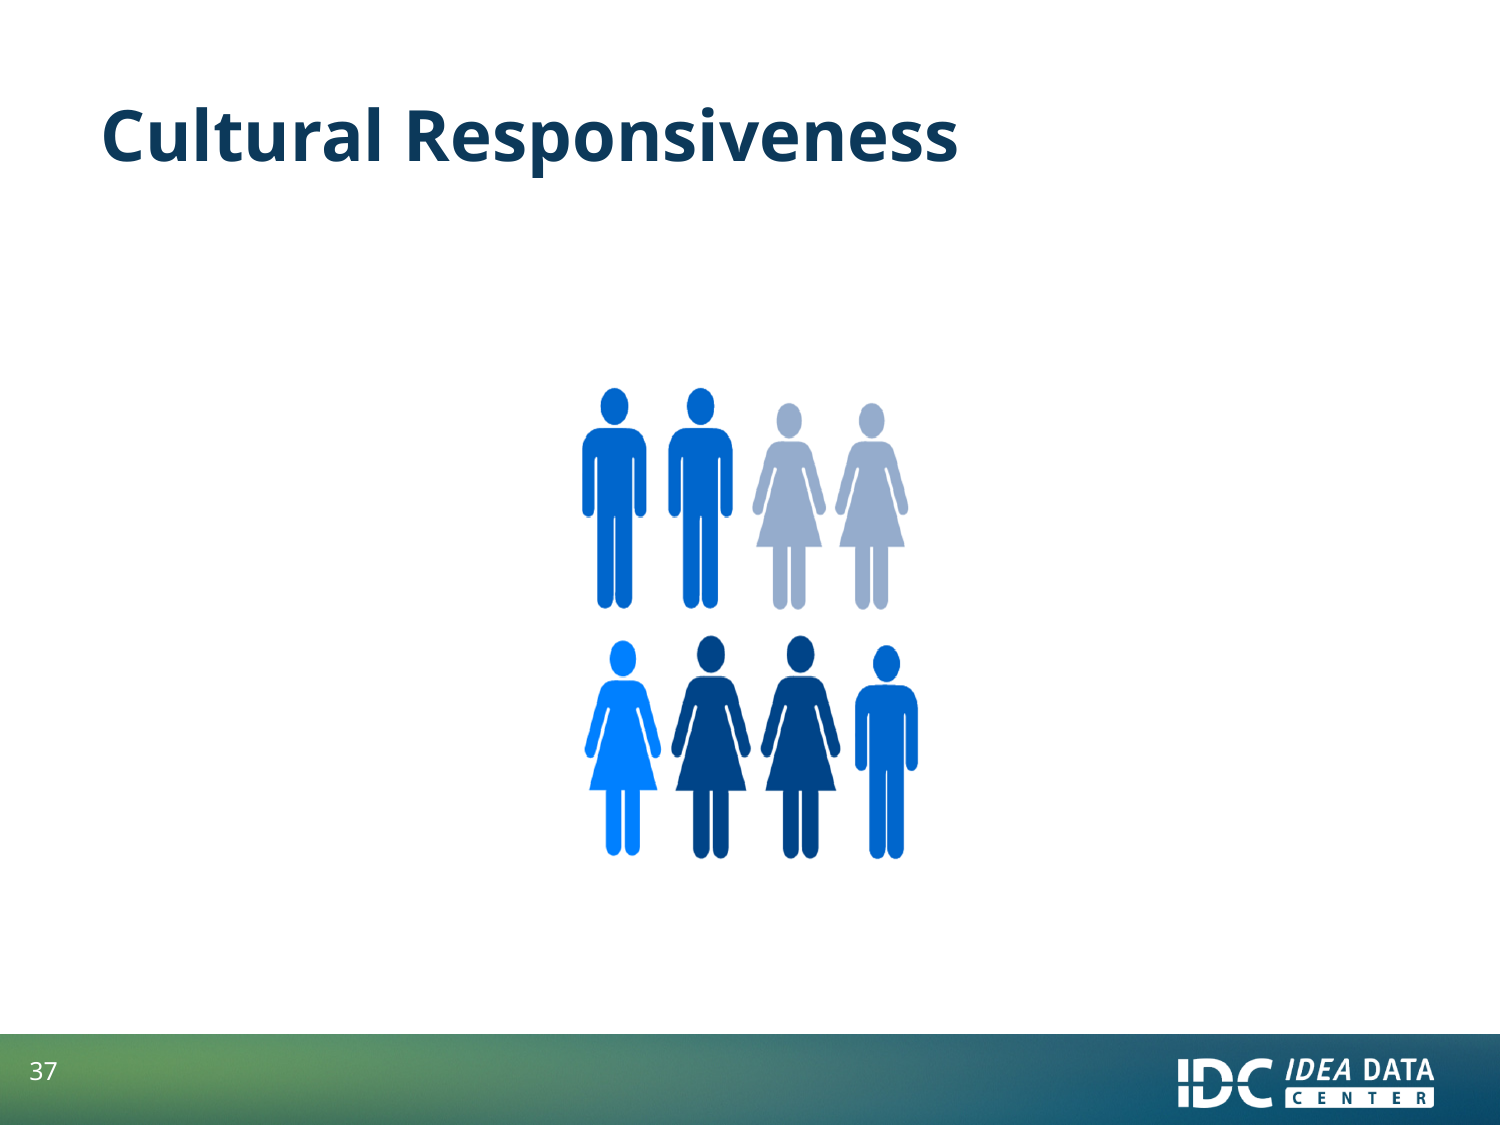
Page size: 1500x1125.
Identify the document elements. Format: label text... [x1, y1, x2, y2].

slide_number 37 [11, 1042, 73, 1103]
title Cultural Responsiveness [85, 30, 1392, 183]
picture [357, 225, 1155, 1023]
picture [0, 1034, 1500, 1125]
